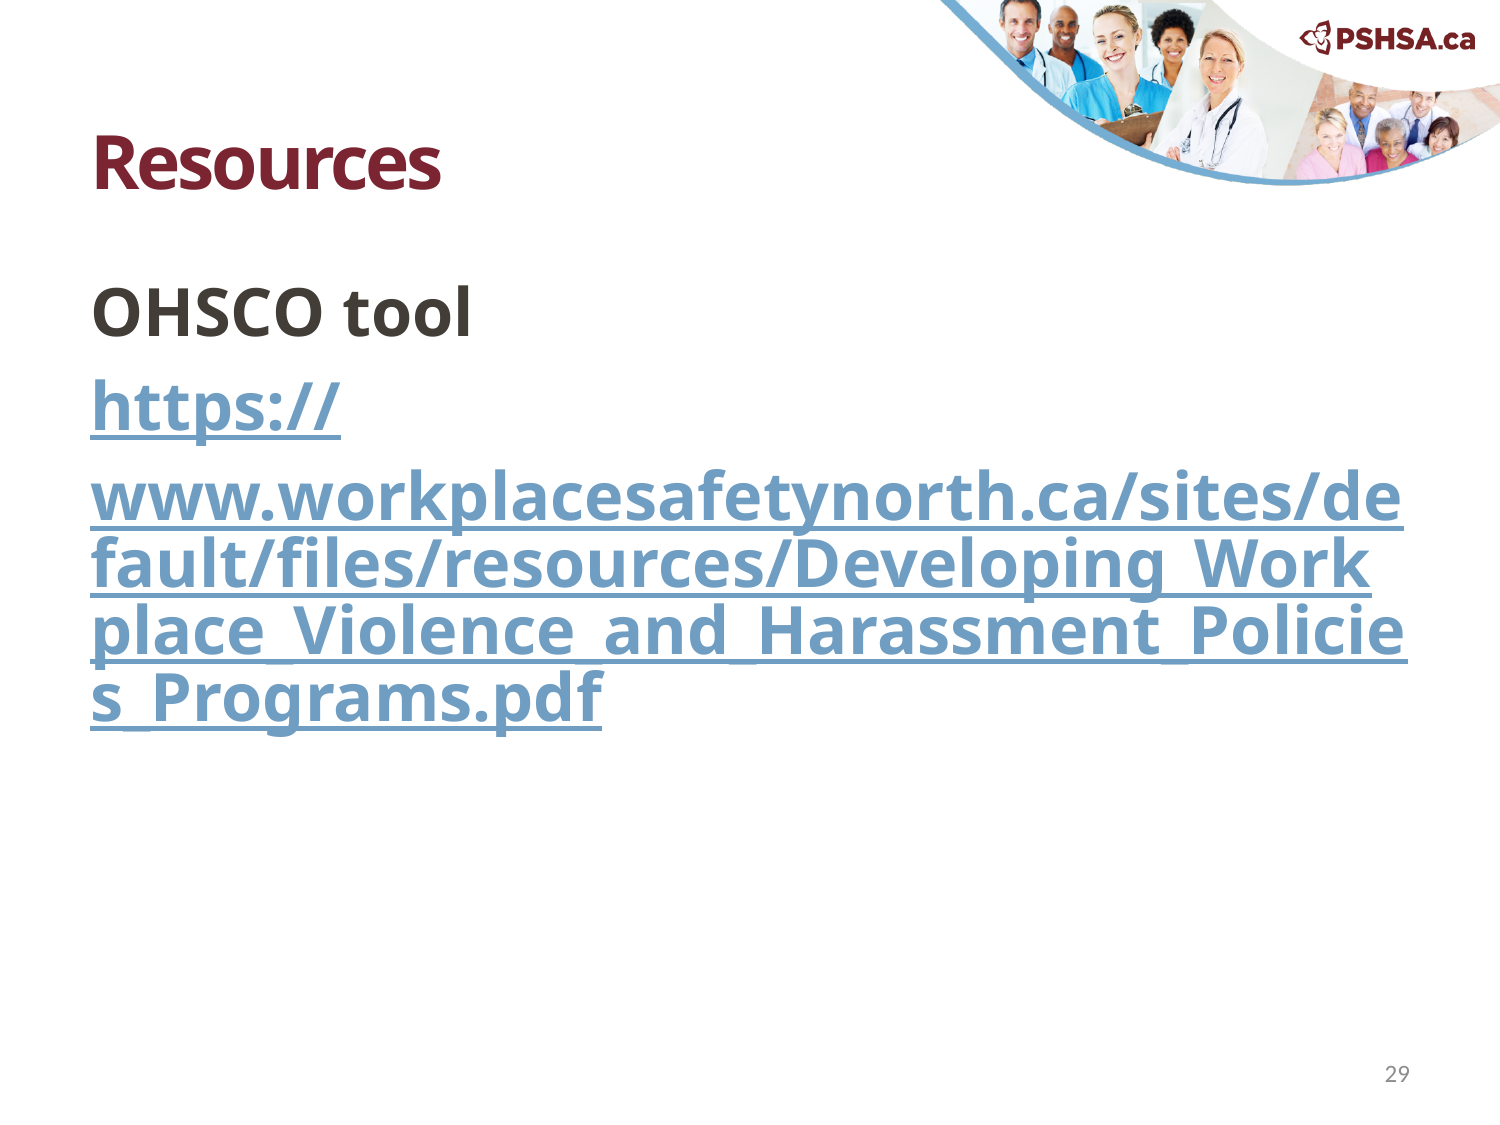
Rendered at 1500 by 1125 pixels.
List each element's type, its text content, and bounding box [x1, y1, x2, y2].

slide_number 29 [1074, 1042, 1425, 1103]
list OHSCO tool https://www.workplacesafetynorth.ca/sites/default/files/resources/Developing_Workplace_Violence_and_Harassment_Policies_Programs.pdf [75, 262, 1425, 1005]
picture [930, 0, 1500, 190]
title Resources [75, 45, 1038, 262]
